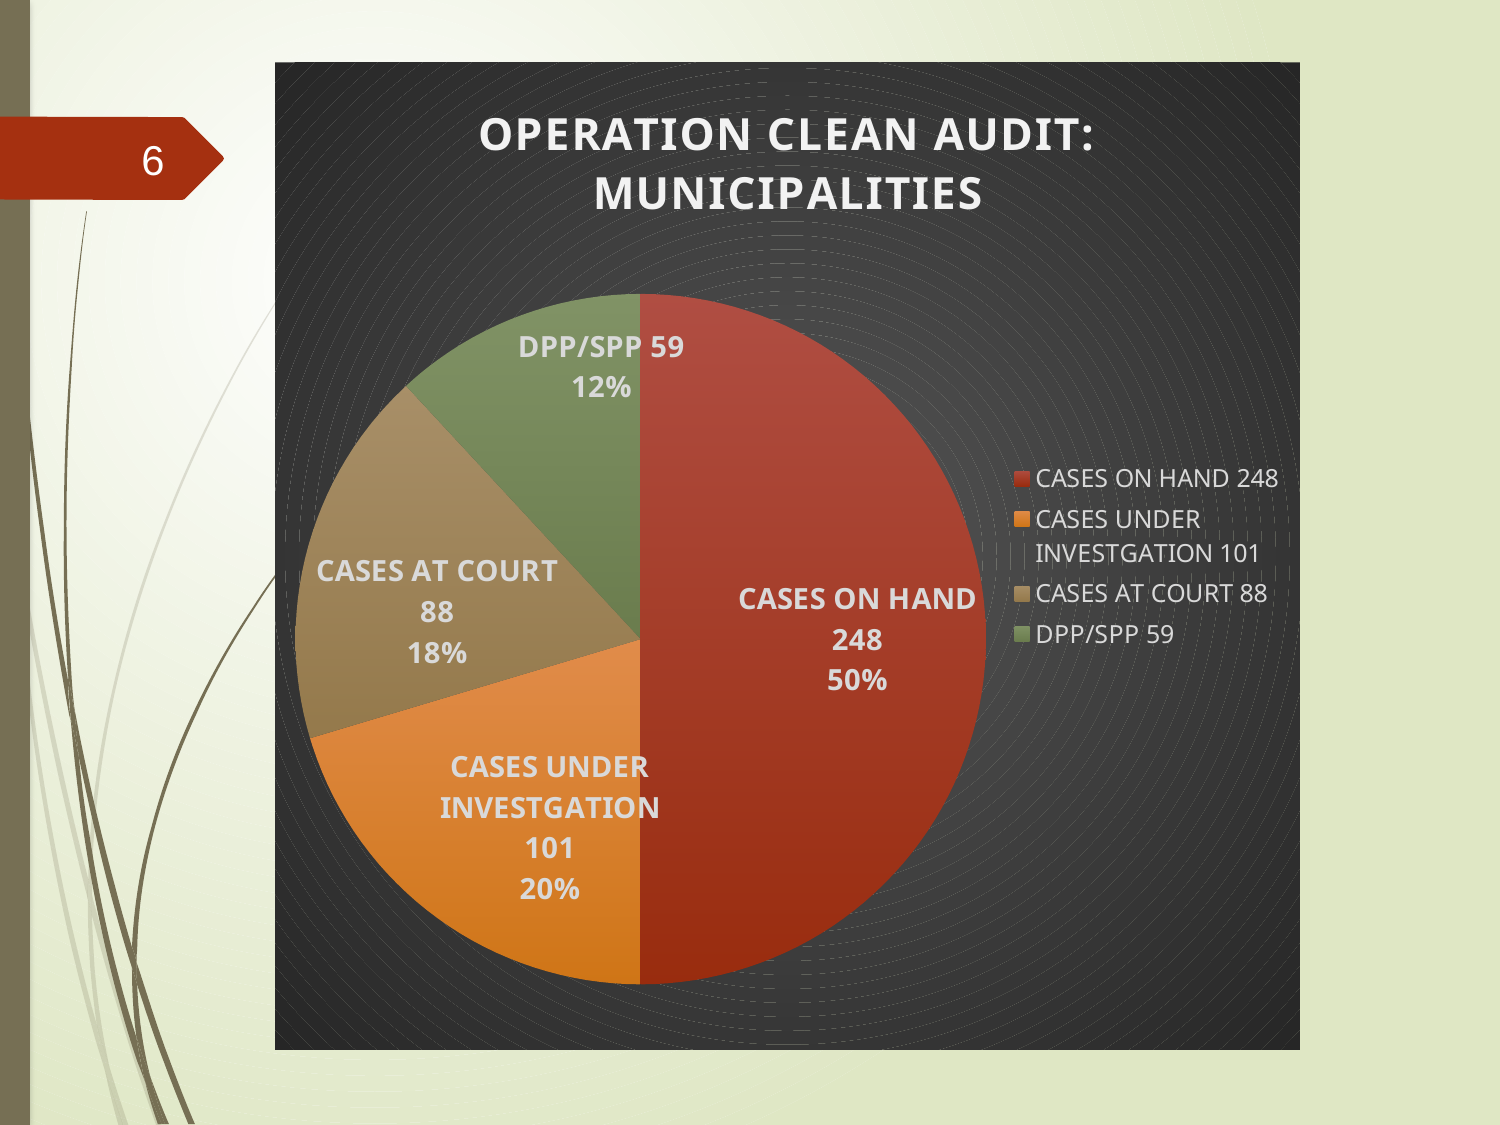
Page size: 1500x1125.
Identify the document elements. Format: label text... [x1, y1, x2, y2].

slide_number 6 [83, 129, 175, 190]
chart [179, 49, 1500, 1051]
